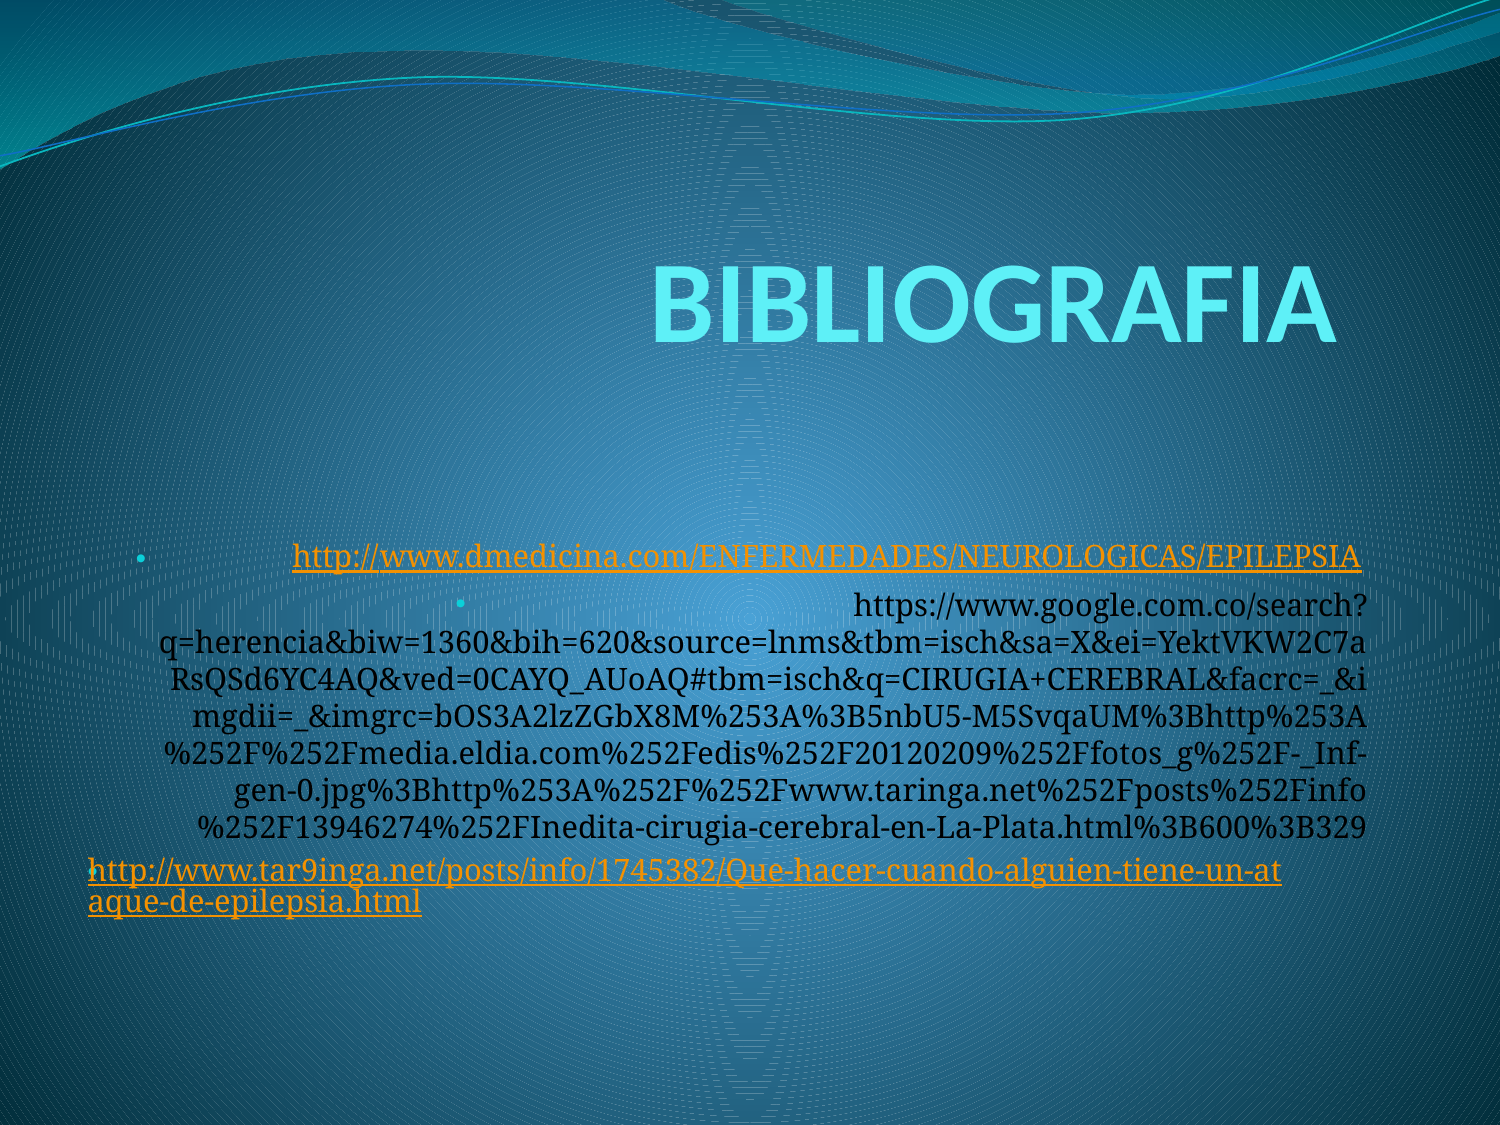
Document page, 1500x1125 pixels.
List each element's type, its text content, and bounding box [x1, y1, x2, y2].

title BIBLIOGRAFIA [53, 66, 1342, 367]
subtitle http://www.dmedicina.com/ENFERMEDADES/NEUROLOGICAS/EPILEPSIA https://www.google.com.co/search?q=herencia&biw=1360&bih=620&source=lnms&tbm=isch&sa=X&ei=YektVKW2C7aRsQSd6YC4AQ&ved=0CAYQ_AUoAQ#tbm=isch&q=CIRUGIA+CEREBRAL&facrc=_&imgdii=_&imgrc=bOS3A2lzZGbX8M%253A%3B5nbU5-M5SvqaUM%3Bhttp%253A%252F%252Fmedia.eldia.com%252Fedis%252F20120209%252Ffotos_g%252F-_Inf-gen-0.jpg%3Bhttp%253A%252F%252Fwww.taringa.net%252Fposts%252Finfo%252F13946274%252FInedita-cirugia-cerebral-en-La-Plata.html%3B600%3B329 http://www.tar9inga.net/posts/info/1745382/Que-hacer-cuando-alguien-tiene-un-ataque-de-epilepsia.html [87, 529, 1376, 929]
